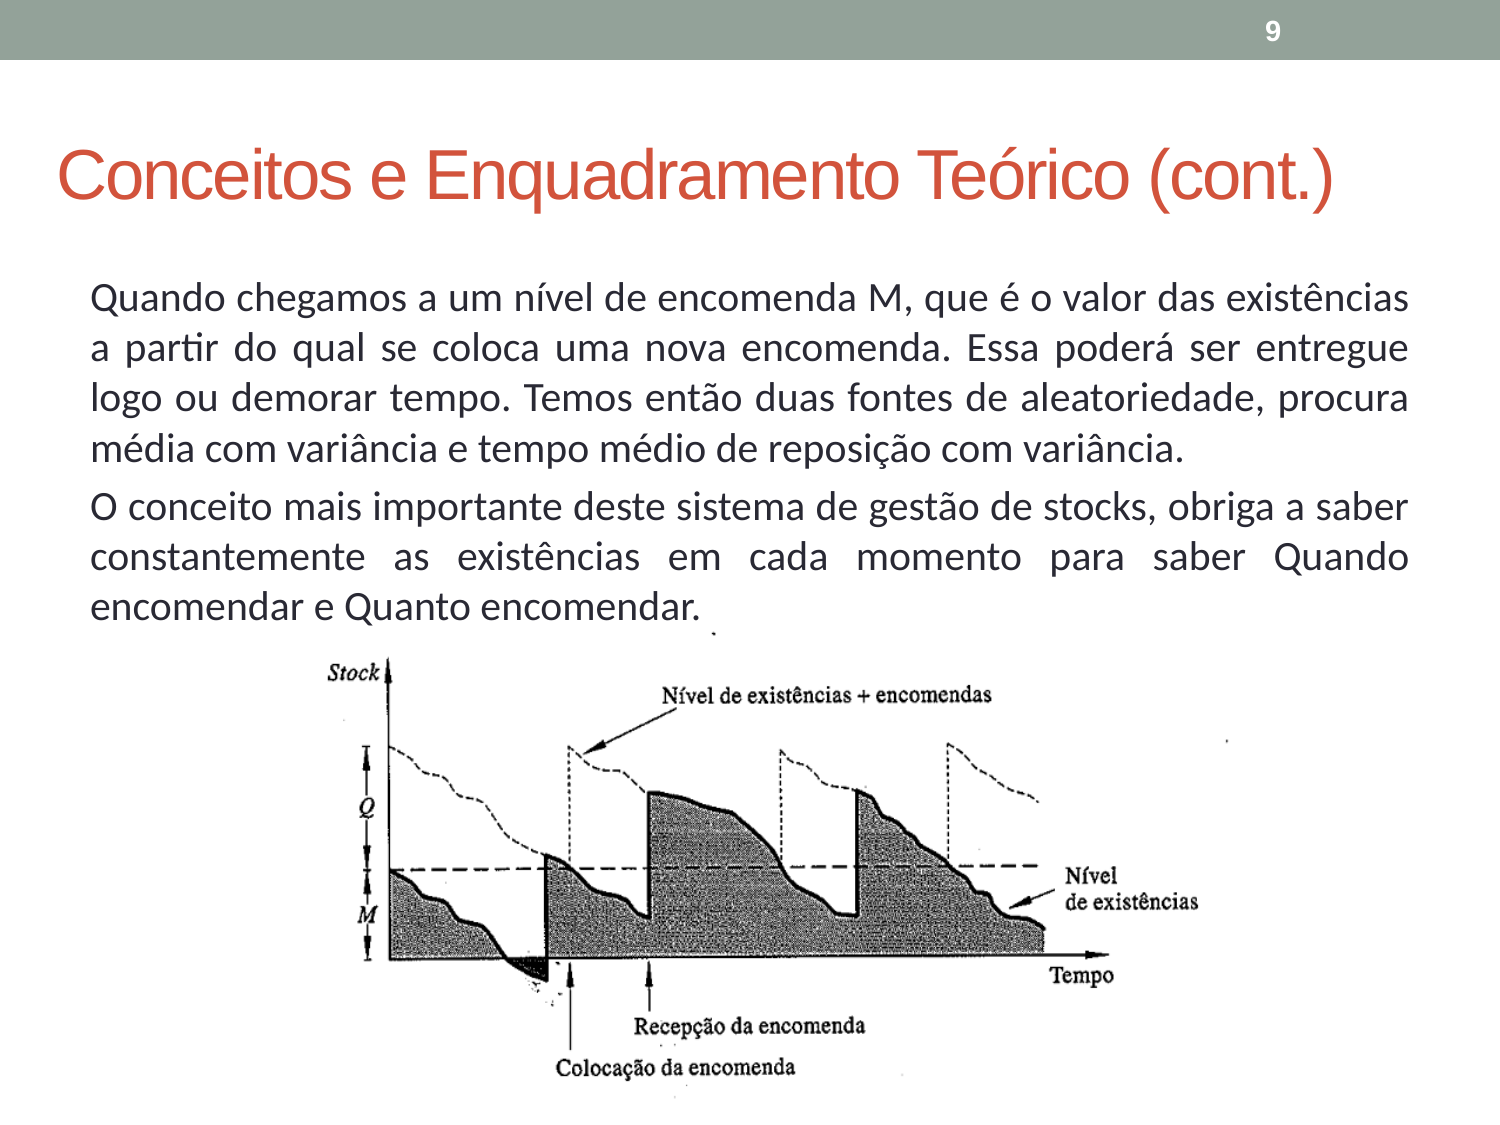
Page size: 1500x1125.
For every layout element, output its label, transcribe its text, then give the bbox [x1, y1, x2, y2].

picture [287, 628, 1279, 1107]
title Conceitos e Enquadramento Teórico (cont.) [41, 90, 1467, 253]
list Quando chegamos a um nível de encomenda M, que é o valor das existências a partir do qual se coloca uma nova encomenda. Essa poderá ser entregue logo ou demorar tempo. Temos então duas fontes de aleatoriedade, procura média com variância e tempo médio de reposição com variância. O conceito mais importante deste sistema de gestão de stocks, obriga a saber constantemente as existências em cada momento para saber Quando encomendar e Quanto encomendar. [75, 262, 1425, 1063]
slide_number 9 [1250, 3, 1425, 57]
